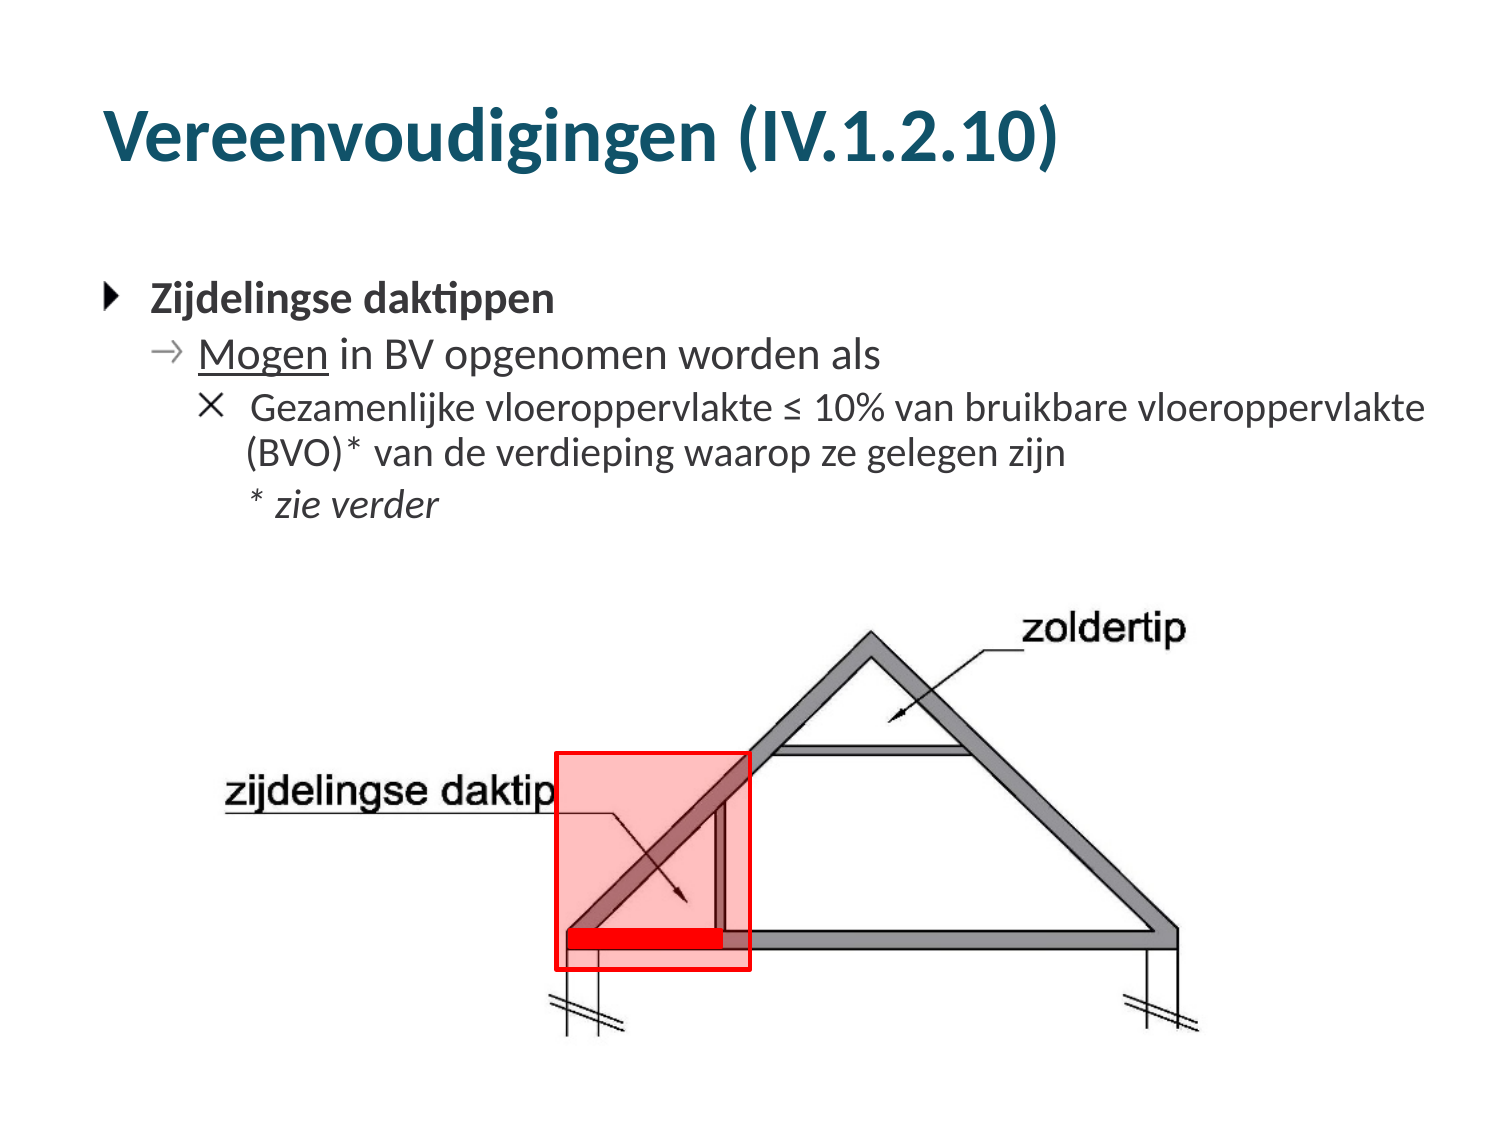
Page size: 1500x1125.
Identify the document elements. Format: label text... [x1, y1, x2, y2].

list Zijdelingse daktippen Mogen in BV opgenomen worden als Gezamenlijke vloeroppervlakte ≤ 10% van bruikbare vloeroppervlakte (BVO)* van de verdieping waarop ze gelegen zijn * zie verder [88, 268, 1459, 1083]
picture [192, 562, 1226, 1083]
picture [150, 340, 195, 364]
title Vereenvoudigingen (IV.1.2.10) [88, 90, 1459, 268]
picture [103, 281, 145, 311]
picture [197, 392, 251, 419]
